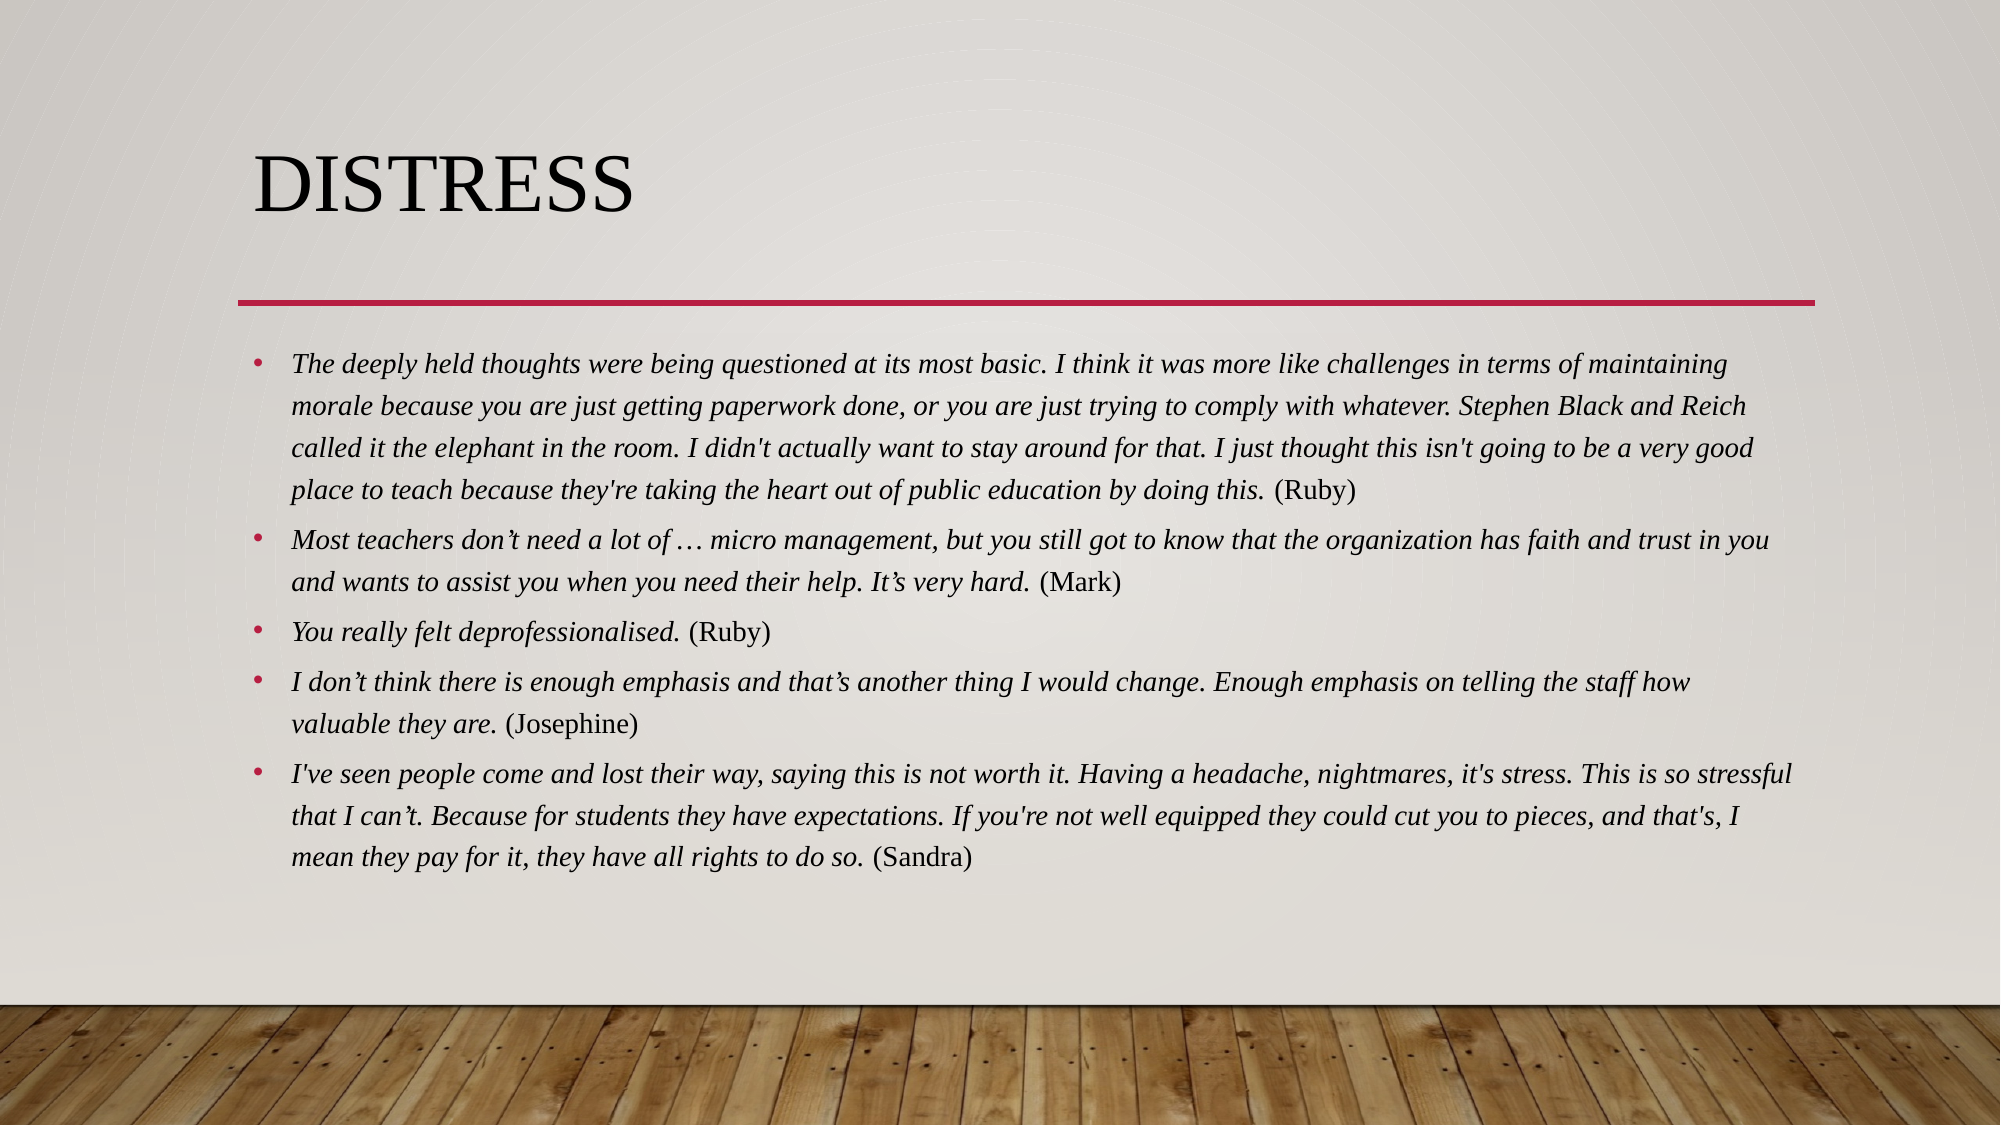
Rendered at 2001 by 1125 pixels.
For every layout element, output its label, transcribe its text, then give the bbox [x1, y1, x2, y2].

picture [0, 1005, 2000, 1125]
title Distress [238, 131, 1814, 305]
list The deeply held thoughts were being questioned at its most basic. I think it was more like challenges in terms of maintaining morale because you are just getting paperwork done, or you are just trying to comply with whatever. Stephen Black and Reich called it the elephant in the room. I didn't actually want to stay around for that. I just thought this isn't going to be a very good place to teach because they're taking the heart out of public education by doing this. (Ruby) Most teachers don’t need a lot of … micro management, but you still got to know that the organization has faith and trust in you and wants to assist you when you need their help. It’s very hard. (Mark) You really felt deprofessionalised. (Ruby) I don’t think there is enough emphasis and that’s another thing I would change. Enough emphasis on telling the staff how valuable they are. (Josephine) I've seen people come and lost their way, saying this is not worth it. Having a headache, nightmares, it's stress. This is so stressful that I can’t. Because for students they have expectations. If you're not well equipped they could cut you to pieces, and that's, I mean they pay for it, they have all rights to do so. (Sandra) [238, 330, 1814, 897]
